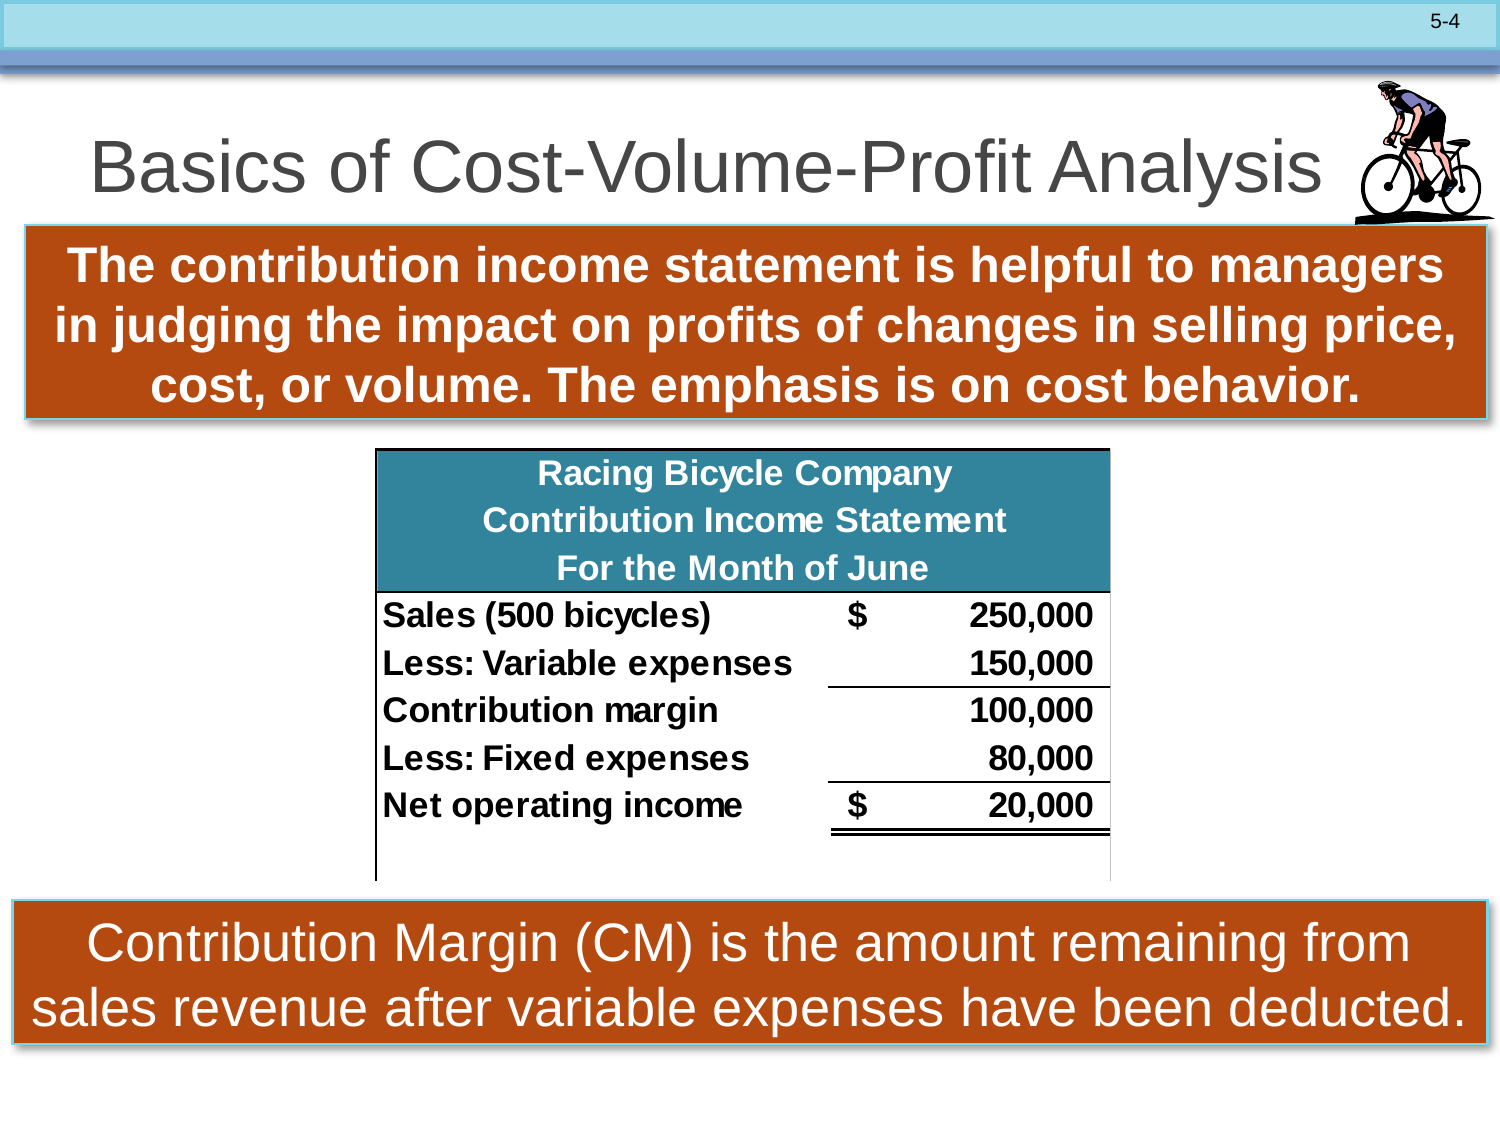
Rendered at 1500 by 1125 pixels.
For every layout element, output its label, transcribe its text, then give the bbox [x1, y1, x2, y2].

text_box Contribution Margin (CM) is the amount remaining from sales revenue after variable expenses have been deducted. [12, 899, 1488, 1045]
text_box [374, 448, 1113, 884]
title Basics of Cost-Volume-Profit Analysis [75, 75, 1425, 222]
picture [1354, 80, 1496, 226]
text_box The contribution income statement is helpful to managers in judging the impact on profits of changes in selling price, cost, or volume. The emphasis is on cost behavior. [24, 224, 1488, 420]
